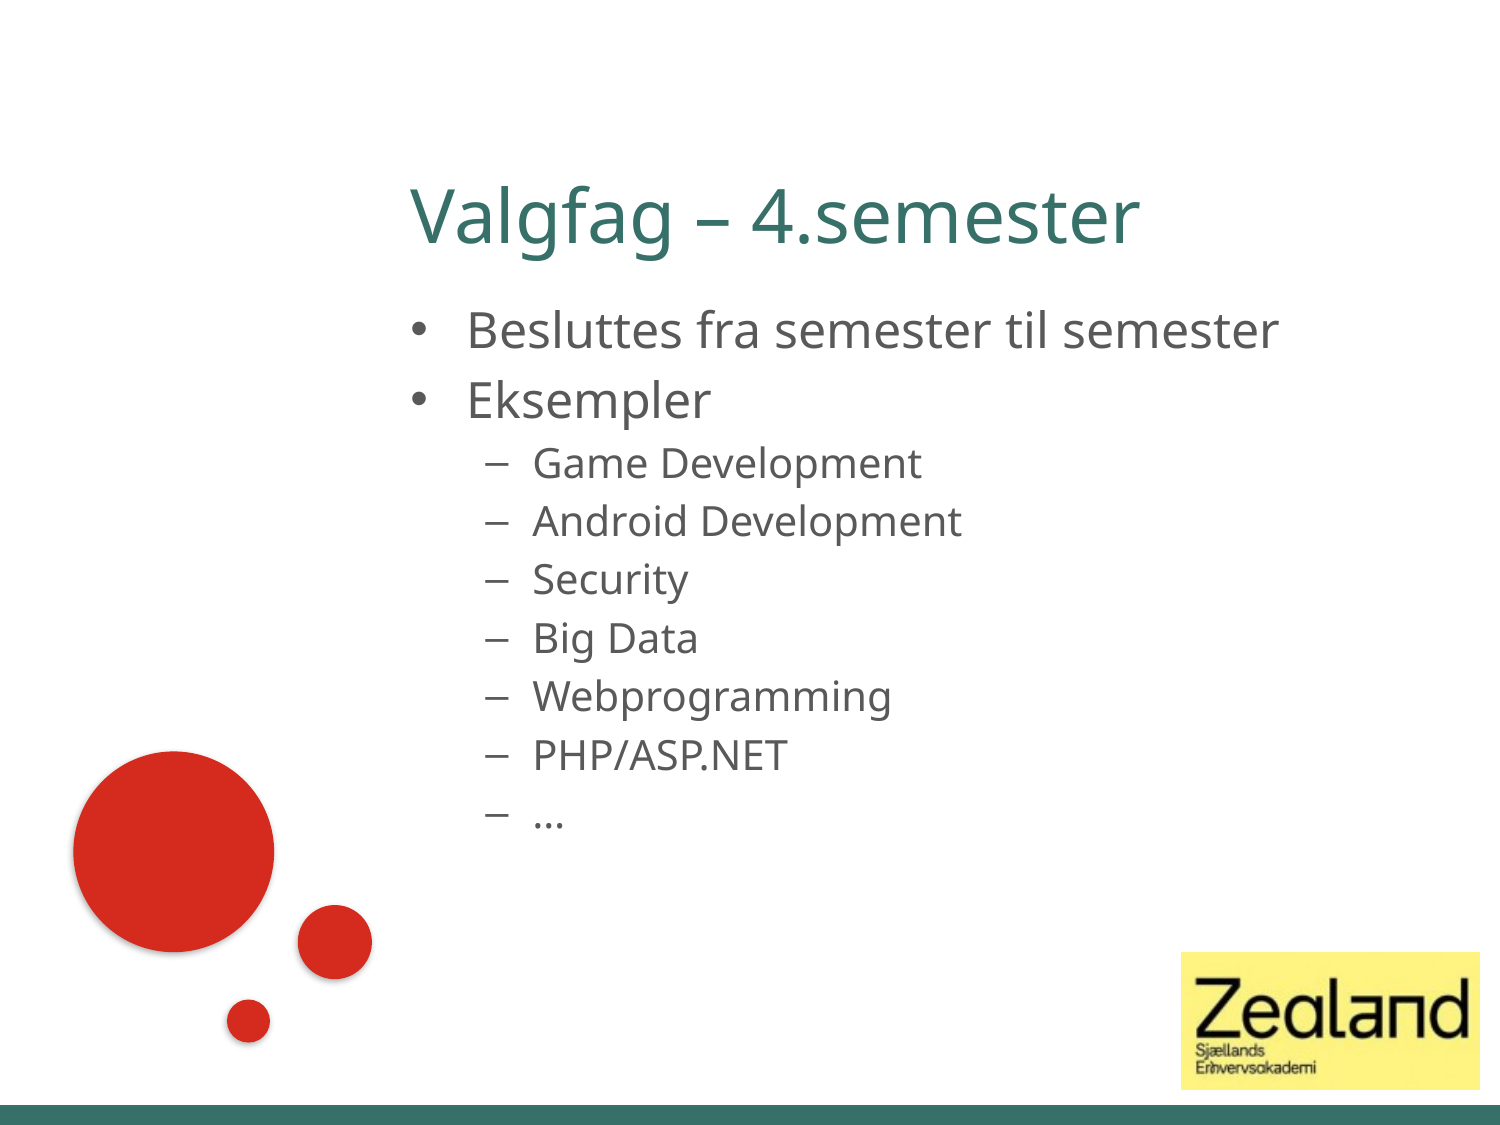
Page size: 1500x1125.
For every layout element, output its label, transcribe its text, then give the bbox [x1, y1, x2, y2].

text_box [296, 904, 373, 980]
picture [0, 1105, 1500, 1125]
text_box Valgfag – 4.semester [395, 160, 1424, 290]
text_box Besluttes fra semester til semester Eksempler Game Development Android Development Security Big Data Webprogramming PHP/ASP.NET … [395, 290, 1459, 1034]
picture [1181, 951, 1481, 1090]
text_box [226, 998, 271, 1044]
text_box [72, 750, 275, 953]
